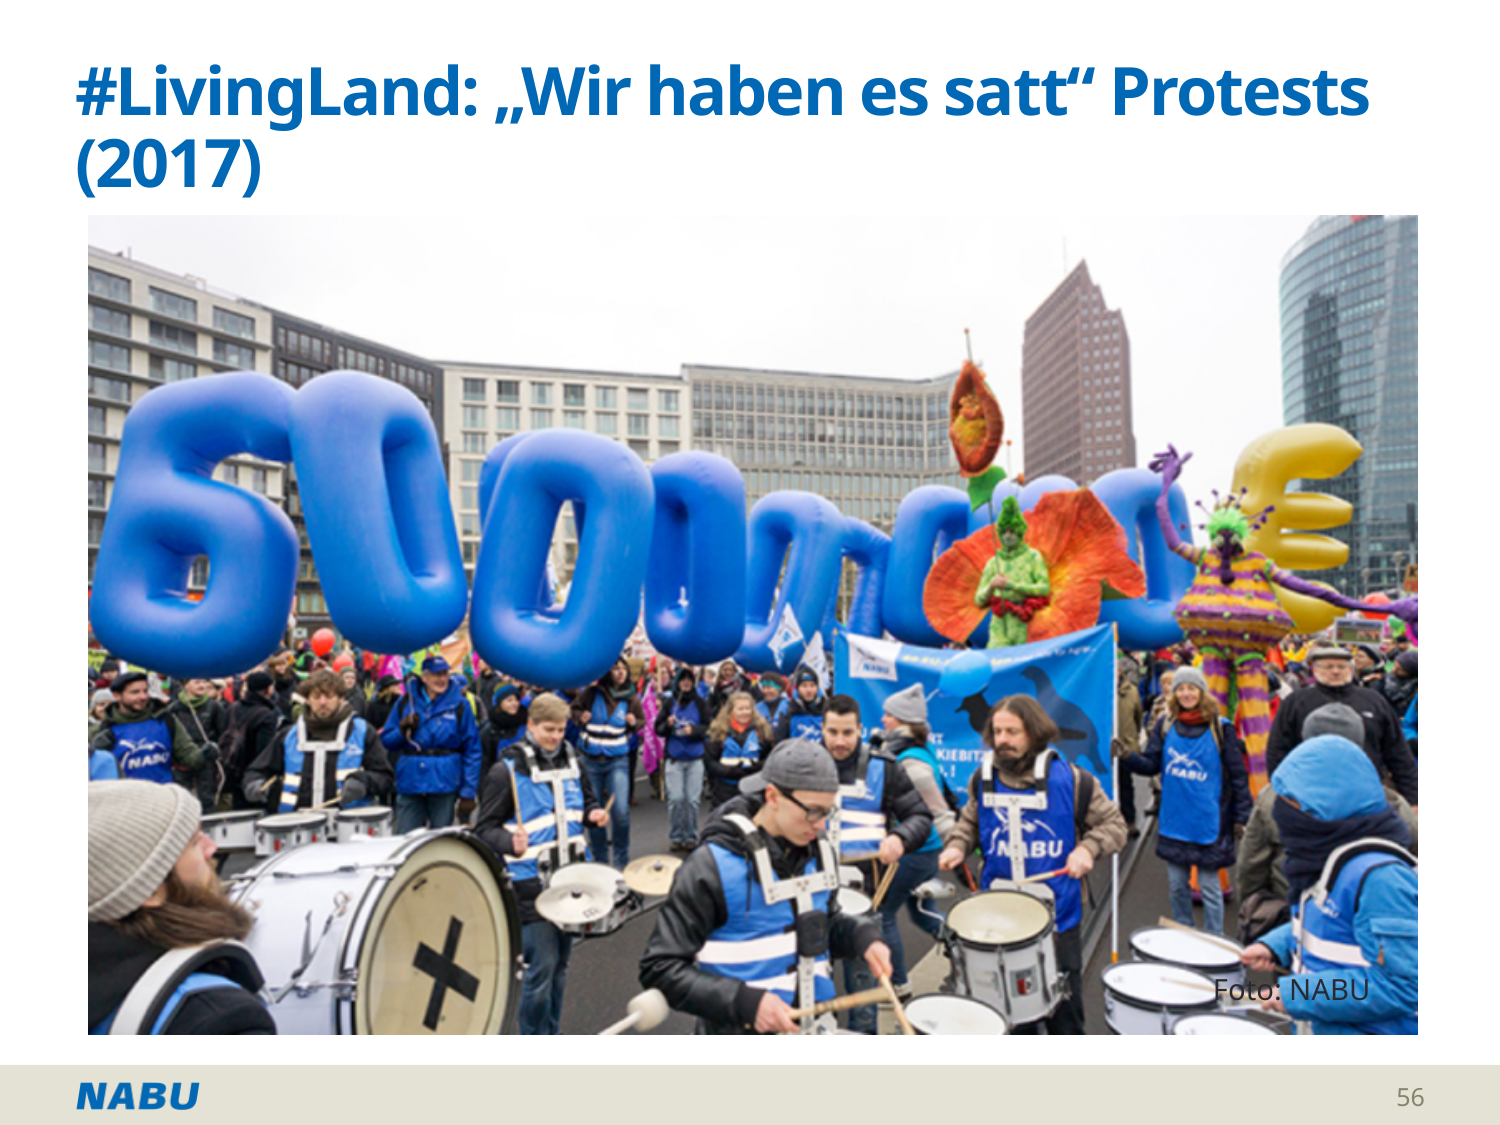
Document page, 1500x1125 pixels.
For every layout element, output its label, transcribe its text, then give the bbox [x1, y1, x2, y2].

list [88, 215, 1418, 1036]
picture [75, 1081, 201, 1111]
slide_number 56 [1340, 1086, 1425, 1116]
title #LivingLand: „Wir haben es satt“ Protests (2017) [75, 39, 1425, 202]
